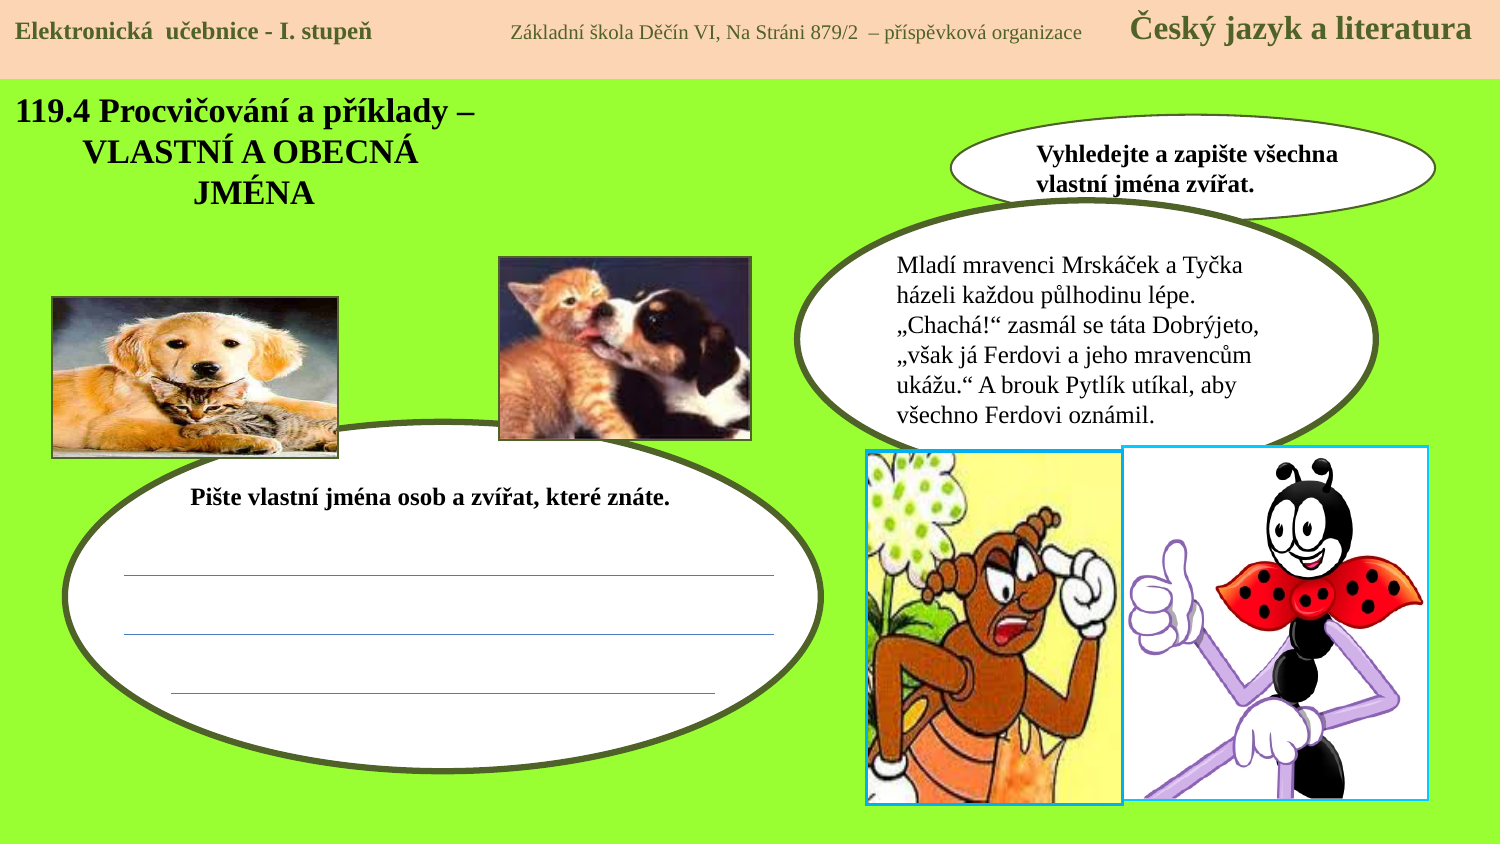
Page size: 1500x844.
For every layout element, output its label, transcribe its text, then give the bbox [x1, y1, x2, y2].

title 119.4 Procvičování a příklady – VLASTNÍ A OBECNÁ JMÉNA [0, 80, 750, 257]
picture [869, 454, 1120, 802]
text_box Pište vlastní jména osob a zvířat, které znáte. [62, 419, 823, 774]
picture [499, 257, 751, 440]
picture [1125, 449, 1426, 798]
text_box Elektronická učebnice - I. stupeň Základní škola Děčín VI, Na Stráni 879/2 – příspěvková organizace Český jazyk a literatura [0, 0, 1500, 79]
text_box Mladí mravenci Mrskáček a Tyčka házeli každou půlhodinu lépe. „Chachá!“ zasmál se táta Dobrýjeto, „však já Ferdovi a jeho mravencům ukážu.“ A brouk Pytlík utíkal, aby všechno Ferdovi oznámil. [794, 198, 1378, 449]
text_box Vyhledejte a zapište všechna vlastní jména zvířat. [948, 112, 1438, 222]
picture [52, 297, 337, 458]
